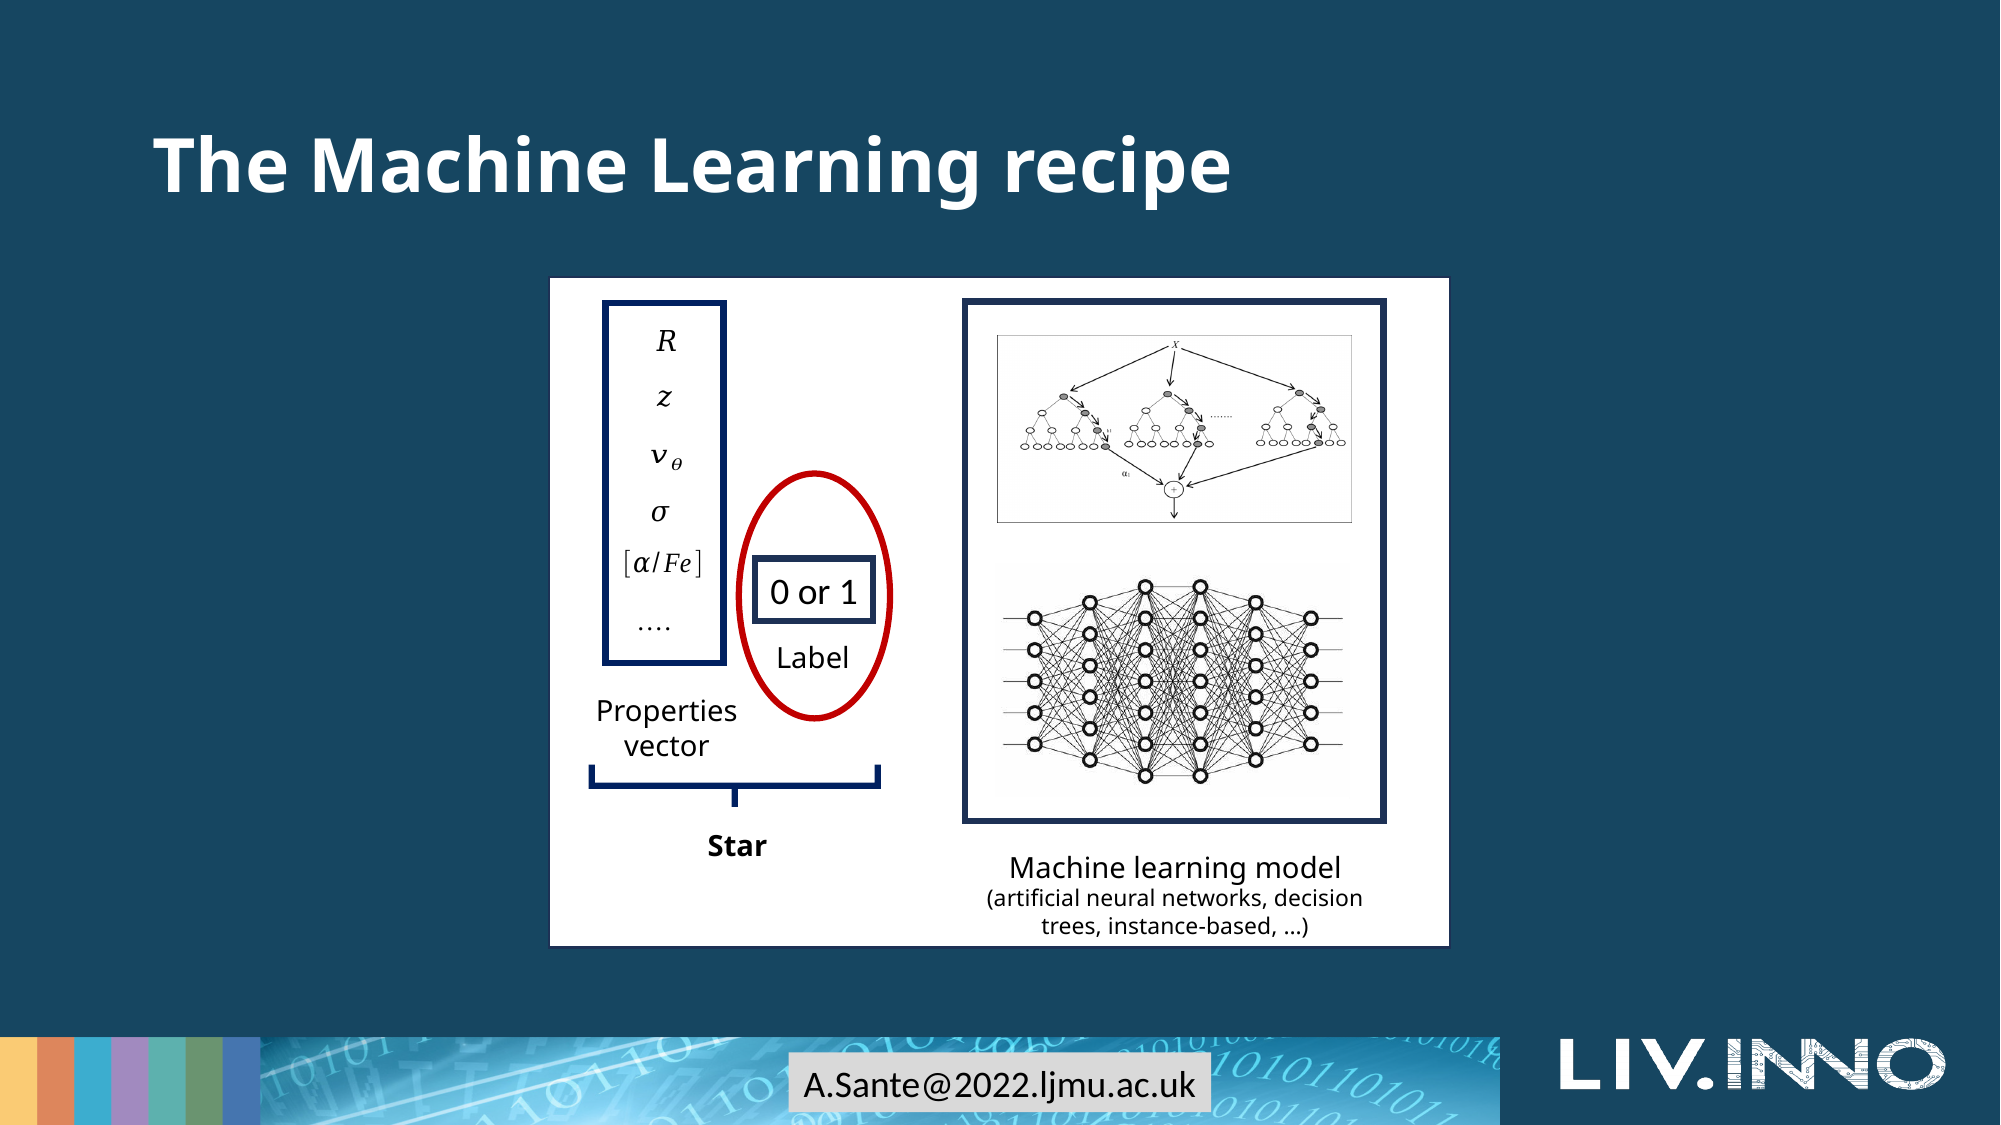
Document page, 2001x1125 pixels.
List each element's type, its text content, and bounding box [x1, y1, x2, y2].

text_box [549, 277, 1451, 948]
picture [0, 1037, 1500, 1125]
text_box A.Sante@2022.ljmu.ac.uk [788, 1052, 1212, 1113]
title The Machine Learning recipe [137, 59, 1863, 278]
